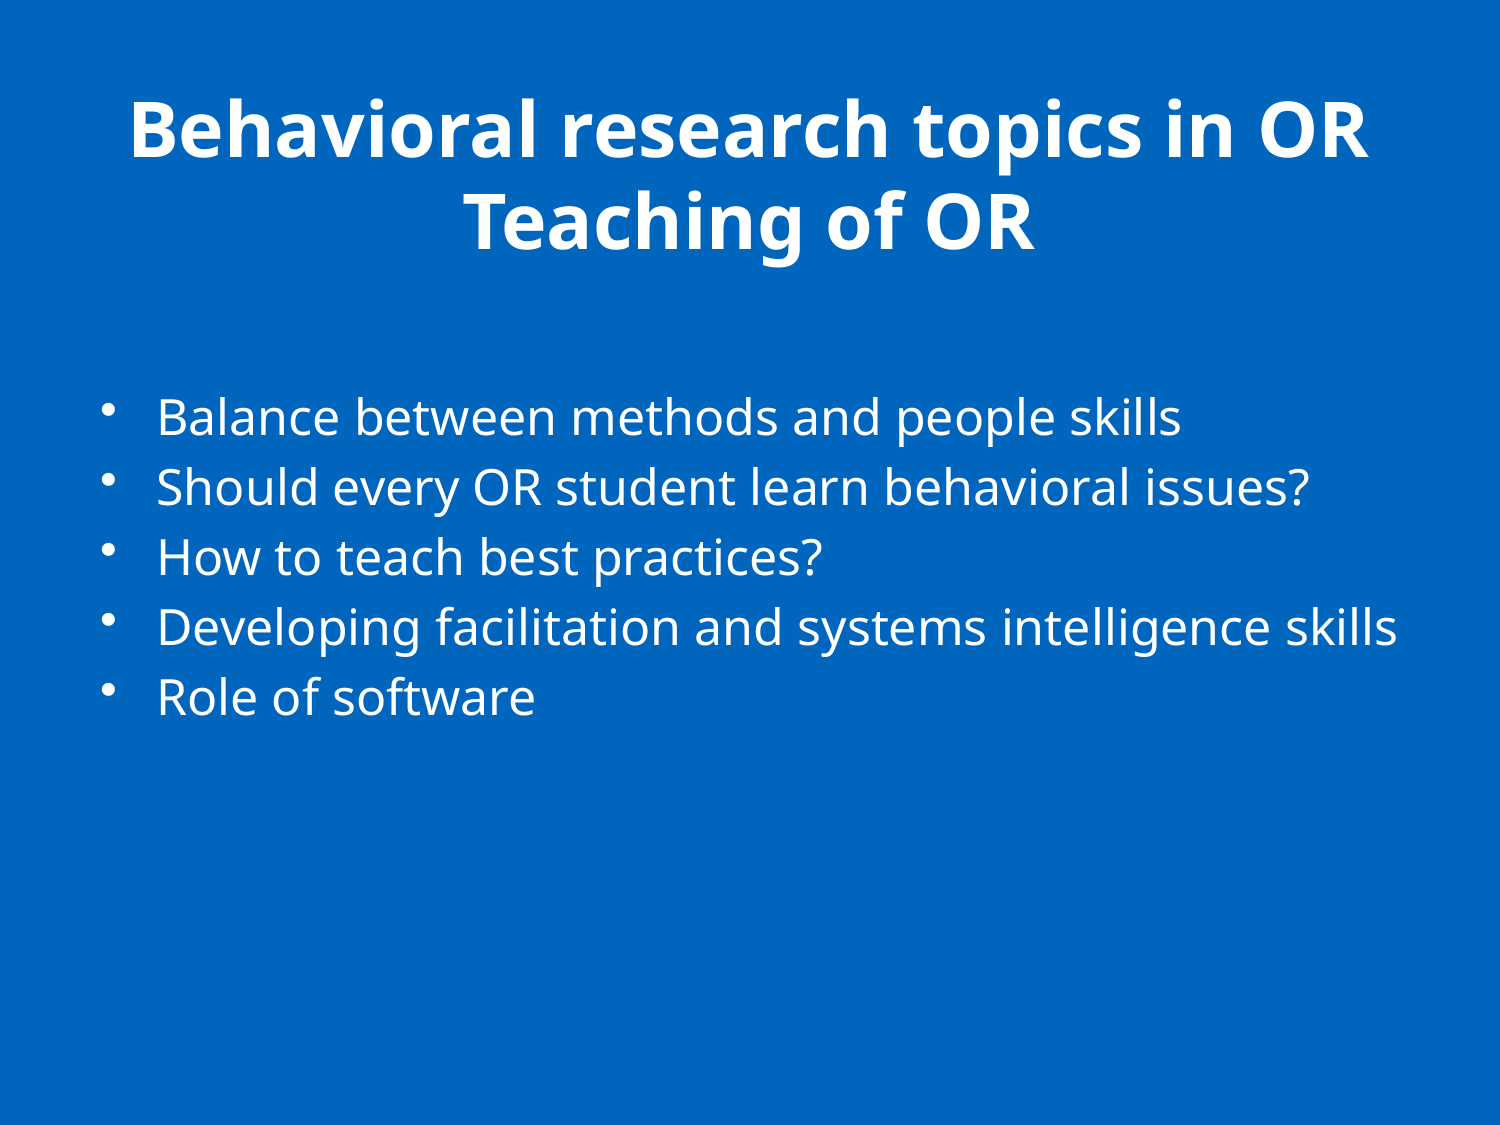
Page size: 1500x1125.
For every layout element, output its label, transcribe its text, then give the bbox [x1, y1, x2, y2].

title Behavioral research topics in OR Teaching of OR [93, 80, 1404, 258]
list Balance between methods and people skills Should every OR student learn behavioral issues? How to teach best practices? Developing facilitation and systems intelligence skills Role of software [100, 385, 1411, 1064]
